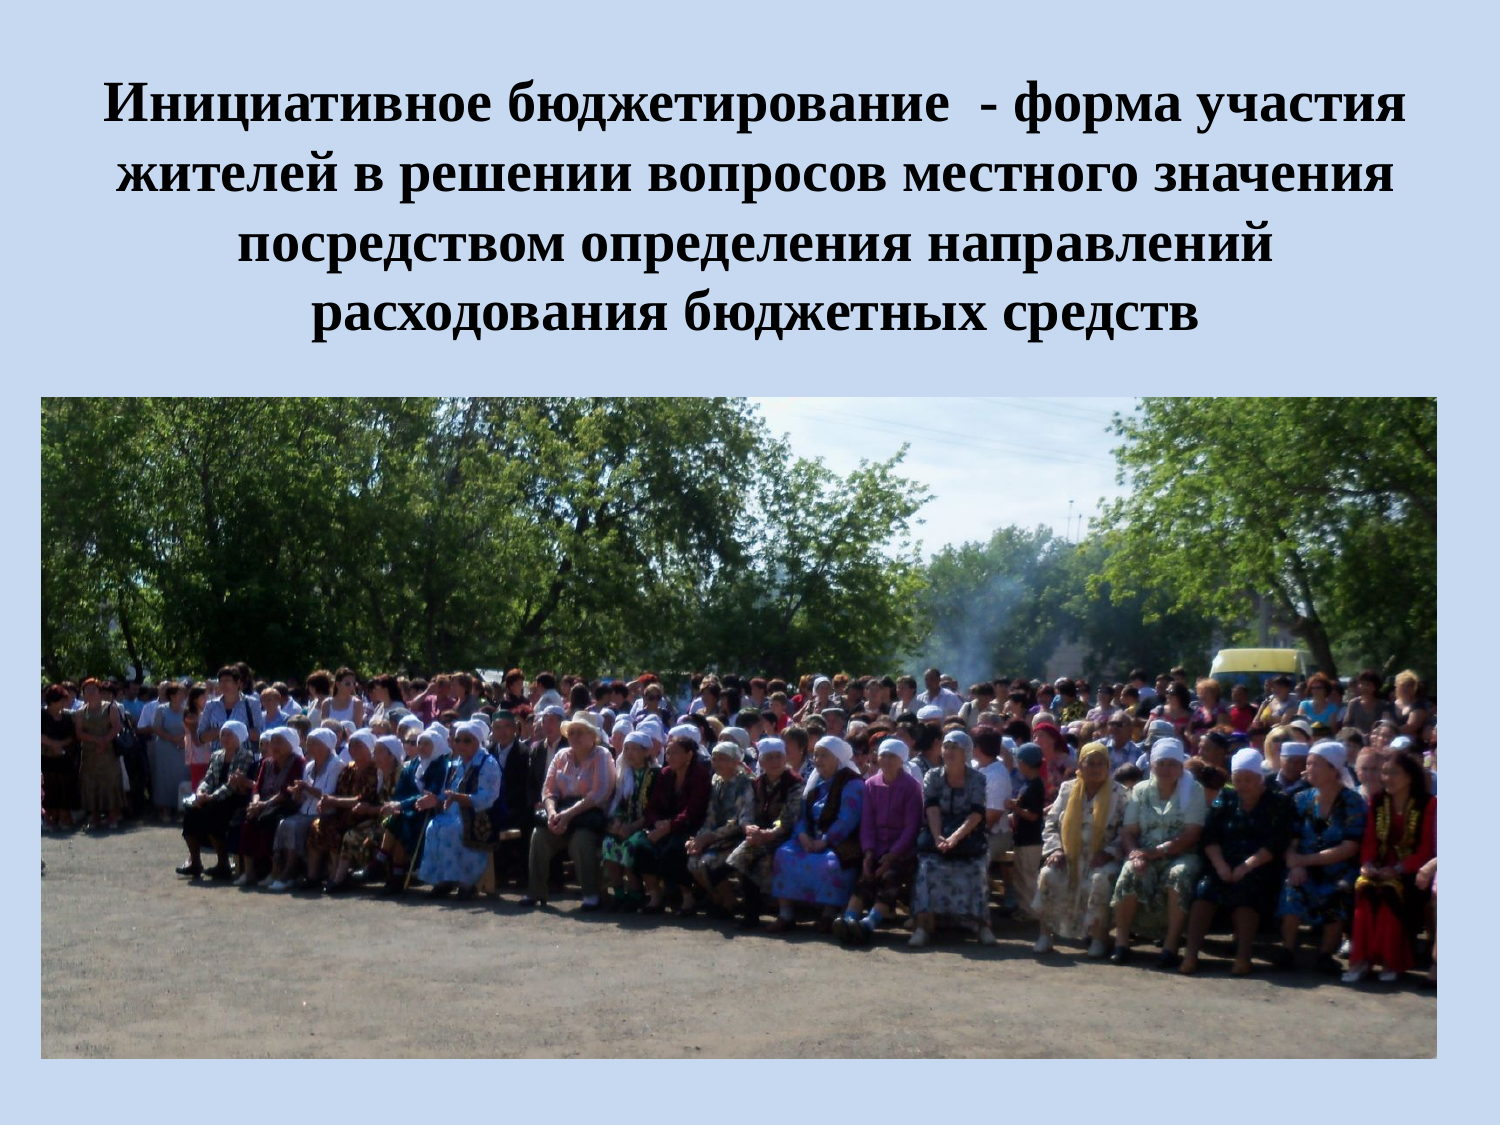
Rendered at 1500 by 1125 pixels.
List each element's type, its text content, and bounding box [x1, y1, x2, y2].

title Инициативное бюджетирование - форма участия жителей в решении вопросов местного значения посредством определения направлений расходования бюджетных средств [64, 30, 1447, 445]
picture [41, 396, 1438, 1059]
